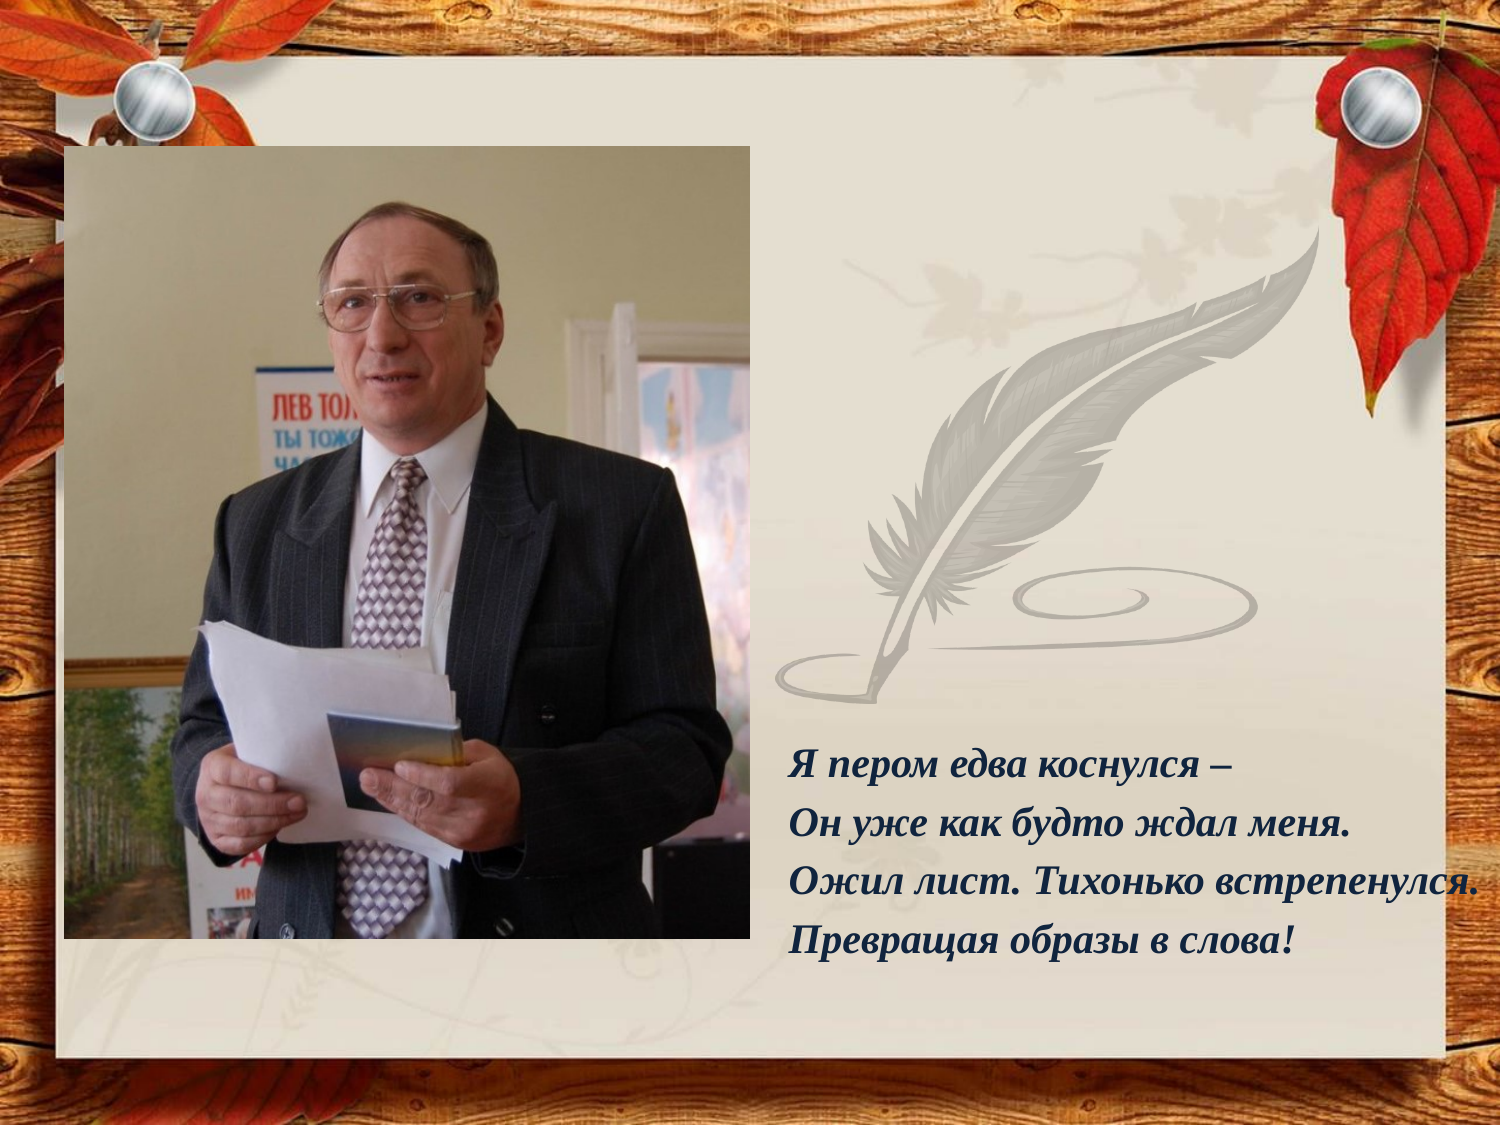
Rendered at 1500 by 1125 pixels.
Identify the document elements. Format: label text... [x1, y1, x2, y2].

list Я пером едва коснулся – Он уже как будто ждал меня. Ожил лист. Тихонько встрепенулся. Превращая образы в слова! [773, 727, 1500, 986]
picture [0, 0, 1500, 1125]
